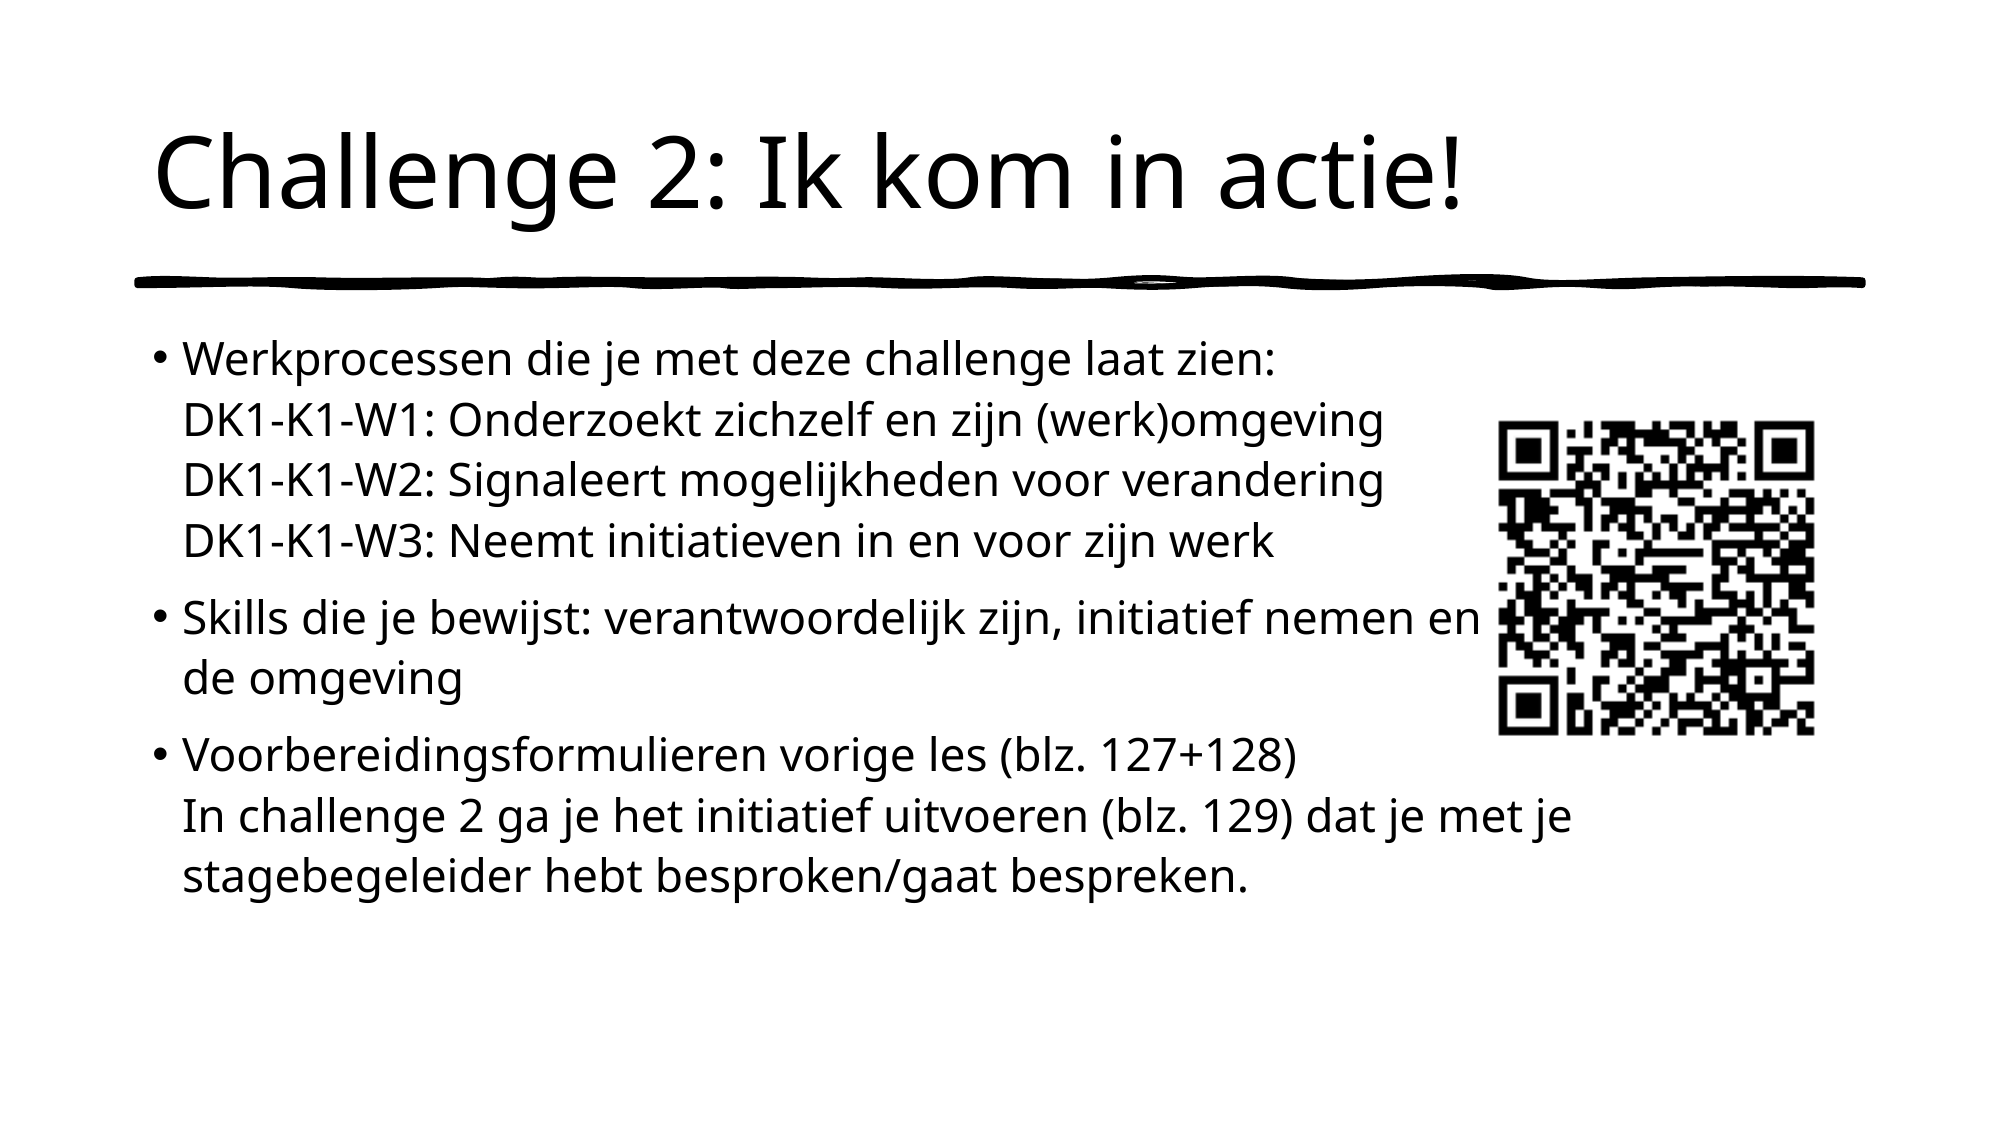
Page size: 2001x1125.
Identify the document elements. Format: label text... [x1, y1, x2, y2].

picture [1478, 411, 1836, 755]
list Werkprocessen die je met deze challenge laat zien: DK1-K1-W1: Onderzoekt zichzelf en zijn (werk)omgeving DK1-K1-W2: Signaleert mogelijkheden voor verandering DK1-K1-W3: Neemt initiatieven in en voor zijn werk Skills die je bewijst: verantwoordelijk zijn, initiatief nemen en openstaan voor de omgeving Voorbereidingsformulieren vorige les (blz. 127+128) In challenge 2 ga je het initiatief uitvoeren (blz. 129) dat je met je stagebegeleider hebt besproken/gaat bespreken. [137, 316, 1863, 1031]
title Challenge 2: Ik kom in actie! [137, 59, 1863, 278]
